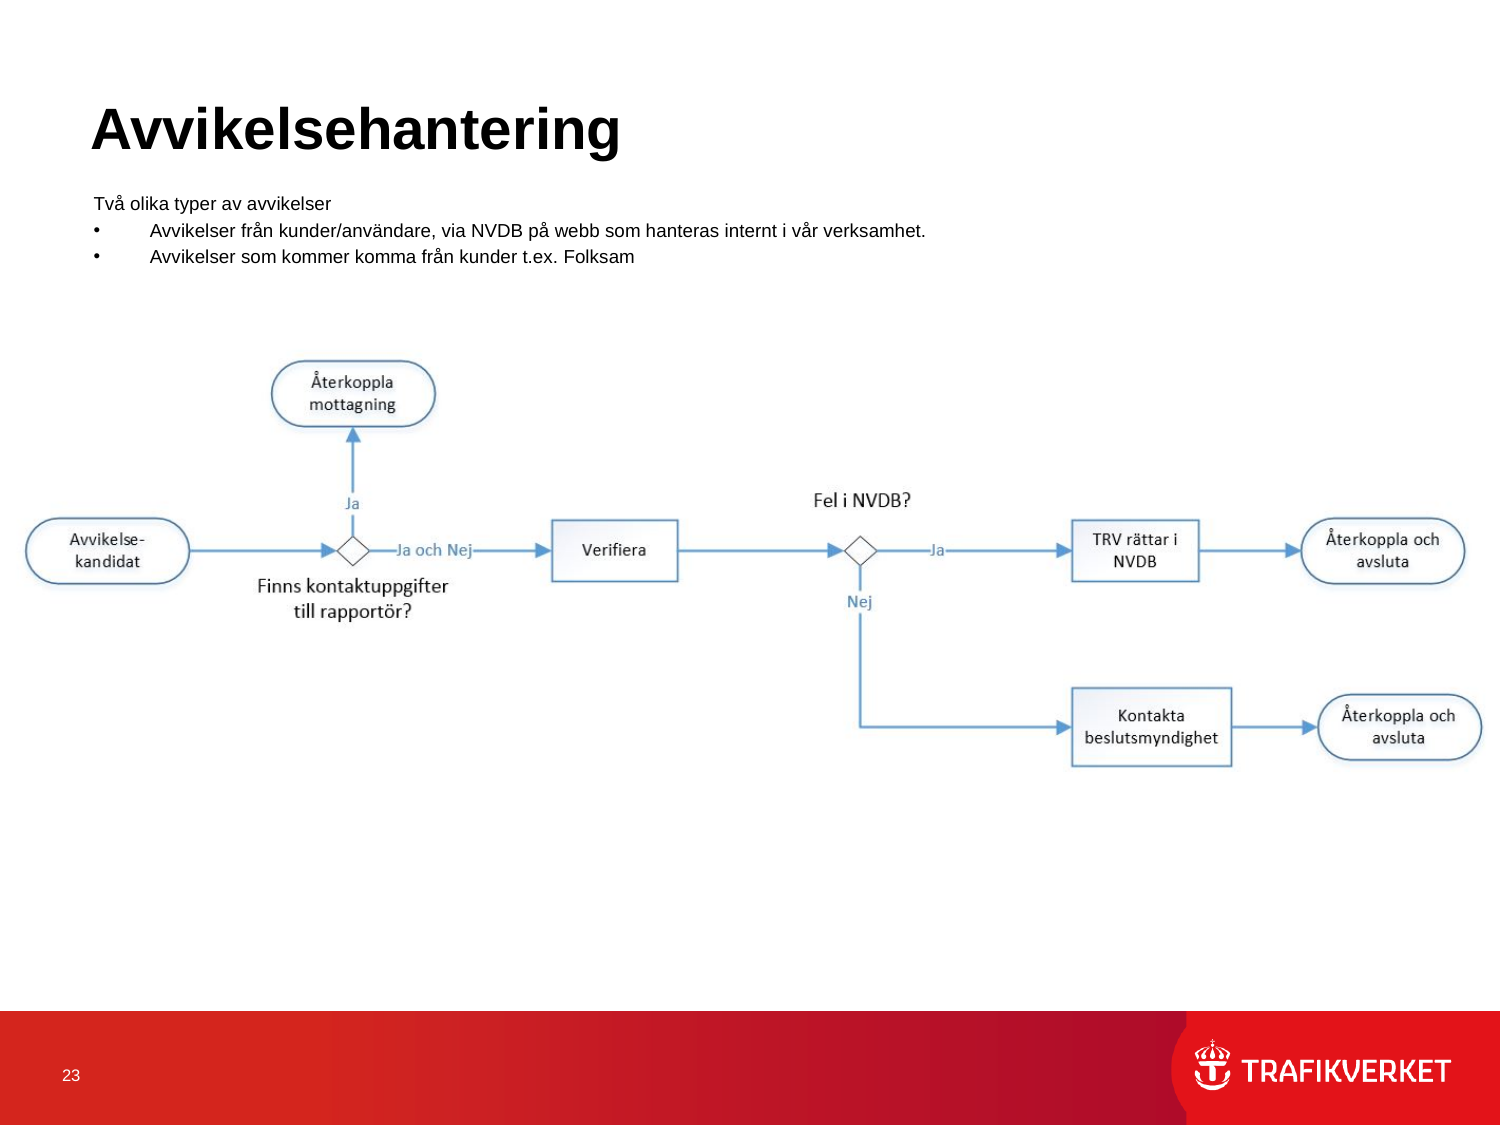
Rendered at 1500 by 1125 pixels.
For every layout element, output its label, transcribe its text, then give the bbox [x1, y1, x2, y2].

title Avvikelsehantering [75, 67, 1336, 185]
picture [0, 332, 1500, 793]
picture [0, 1011, 1500, 1125]
list Två olika typer av avvikelser Avvikelser från kunder/användare, via NVDB på webb som hanteras internt i vår verksamhet. Avvikelser som kommer komma från kunder t.ex. Folksam [78, 184, 1347, 287]
